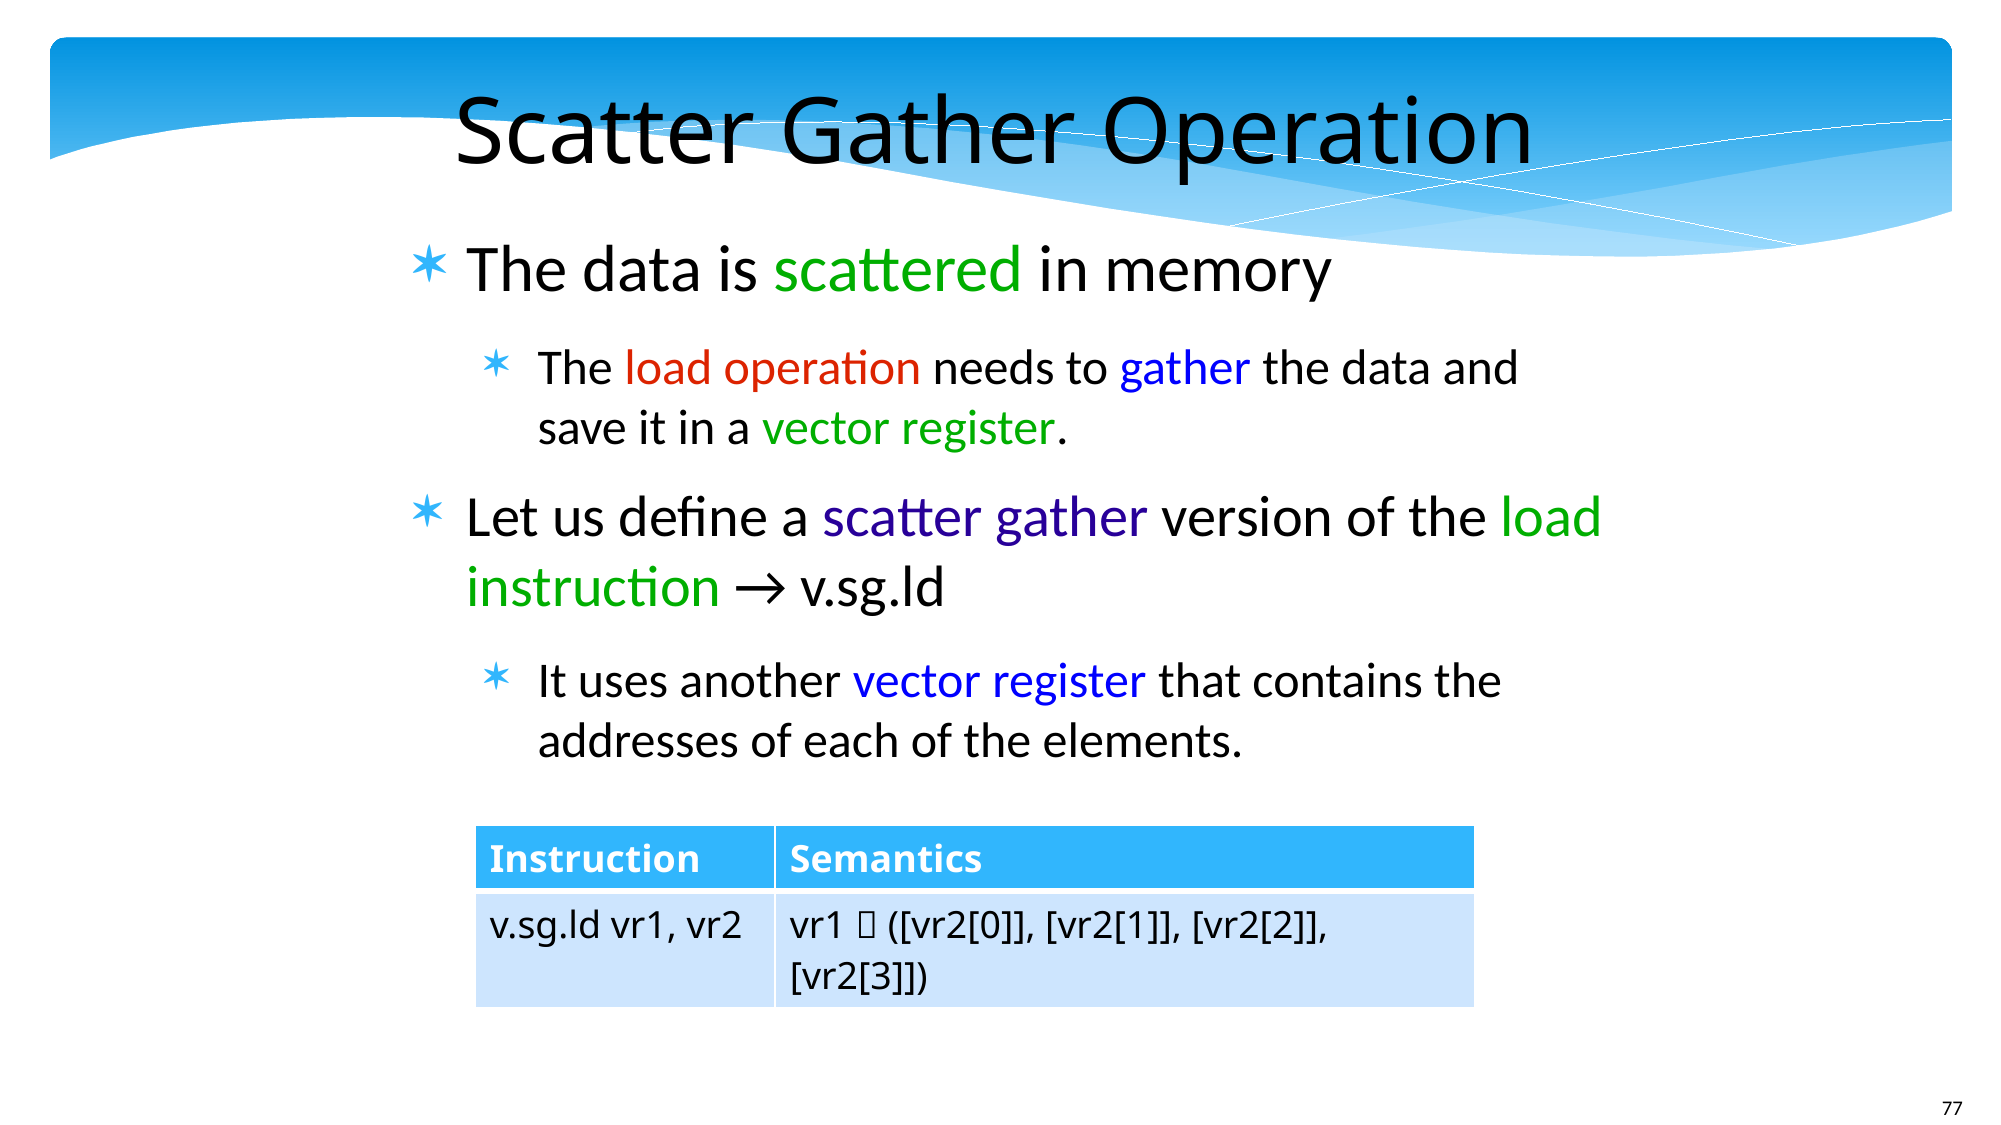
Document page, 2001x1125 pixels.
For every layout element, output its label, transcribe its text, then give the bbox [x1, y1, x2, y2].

table_cell v.sg.ld vr1, vr2 [476, 894, 774, 1007]
list The data is scattered in memory The load operation needs to gather the data and save it in a vector register. Let us define a scatter gather version of the load instruction → v.sg.ld It uses another vector register that contains the addresses of each of the elements. [395, 224, 1613, 1005]
title Scatter Gather Operation [387, 50, 1605, 204]
table_cell vr1  ([vr2[0]], [vr2[1]], [vr2[2]], [vr2[3]]) [776, 894, 1474, 1007]
table_header Instruction [476, 826, 774, 888]
table_header Semantics [776, 826, 1474, 888]
